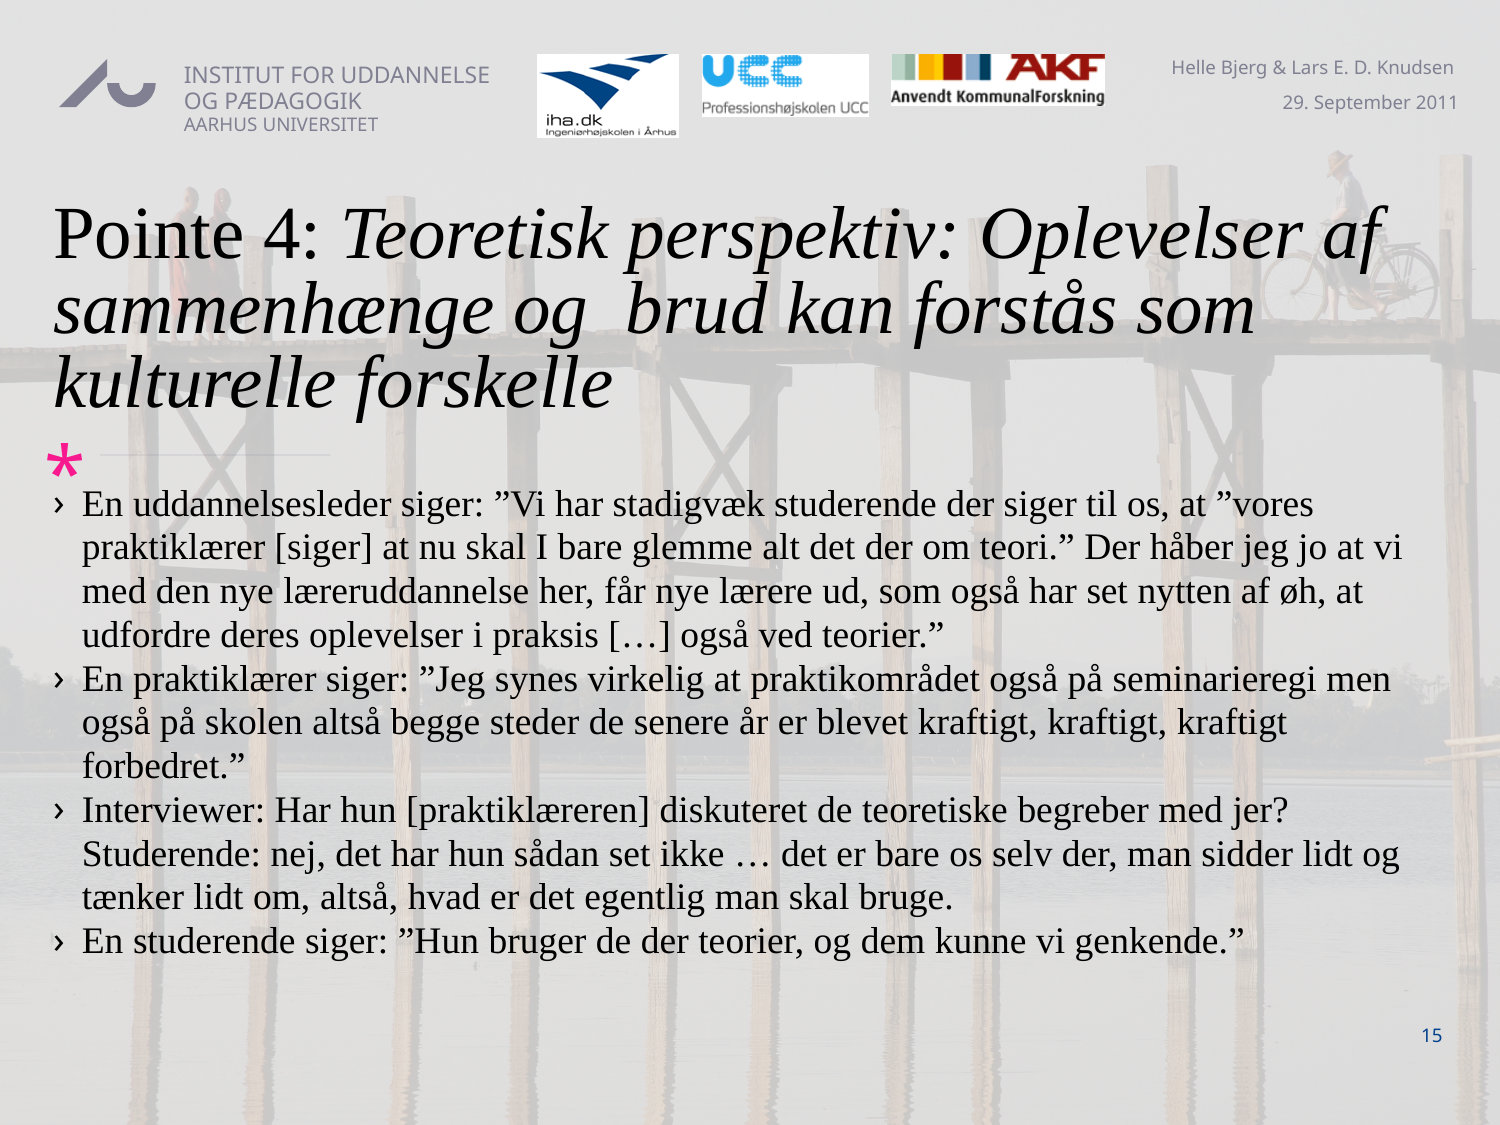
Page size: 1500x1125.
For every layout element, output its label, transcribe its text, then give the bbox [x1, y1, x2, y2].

picture [702, 54, 869, 117]
slide_number 15 [1092, 1022, 1443, 1047]
list En uddannelsesleder siger: ”Vi har stadigvæk studerende der siger til os, at ”vores praktiklærer [siger] at nu skal I bare glemme alt det der om teori.” Der håber jeg jo at vi med den nye læreruddannelse her, får nye lærere ud, som også har set nytten af øh, at udfordre deres oplevelser i praksis […] også ved teorier.” En praktiklærer siger: ”Jeg synes virkelig at praktikområdet også på seminarieregi men også på skolen altså begge steder de senere år er blevet kraftigt, kraftigt, kraftigt forbedret.” Interviewer: Har hun [praktiklæreren] diskuteret de teoretiske begreber med jer? Studerende: nej, det har hun sådan set ikke … det er bare os selv der, man sidder lidt og tænker lidt om, altså, hvad er det egentlig man skal bruge. En studerende siger: ”Hun bruger de der teorier, og dem kunne vi genkende.” [52, 479, 1435, 1012]
title Pointe 4: Teoretisk perspektiv: Oplevelser af sammenhænge og brud kan forstås som kulturelle forskelle [52, 266, 1435, 424]
picture [891, 54, 1105, 106]
picture [537, 54, 679, 138]
